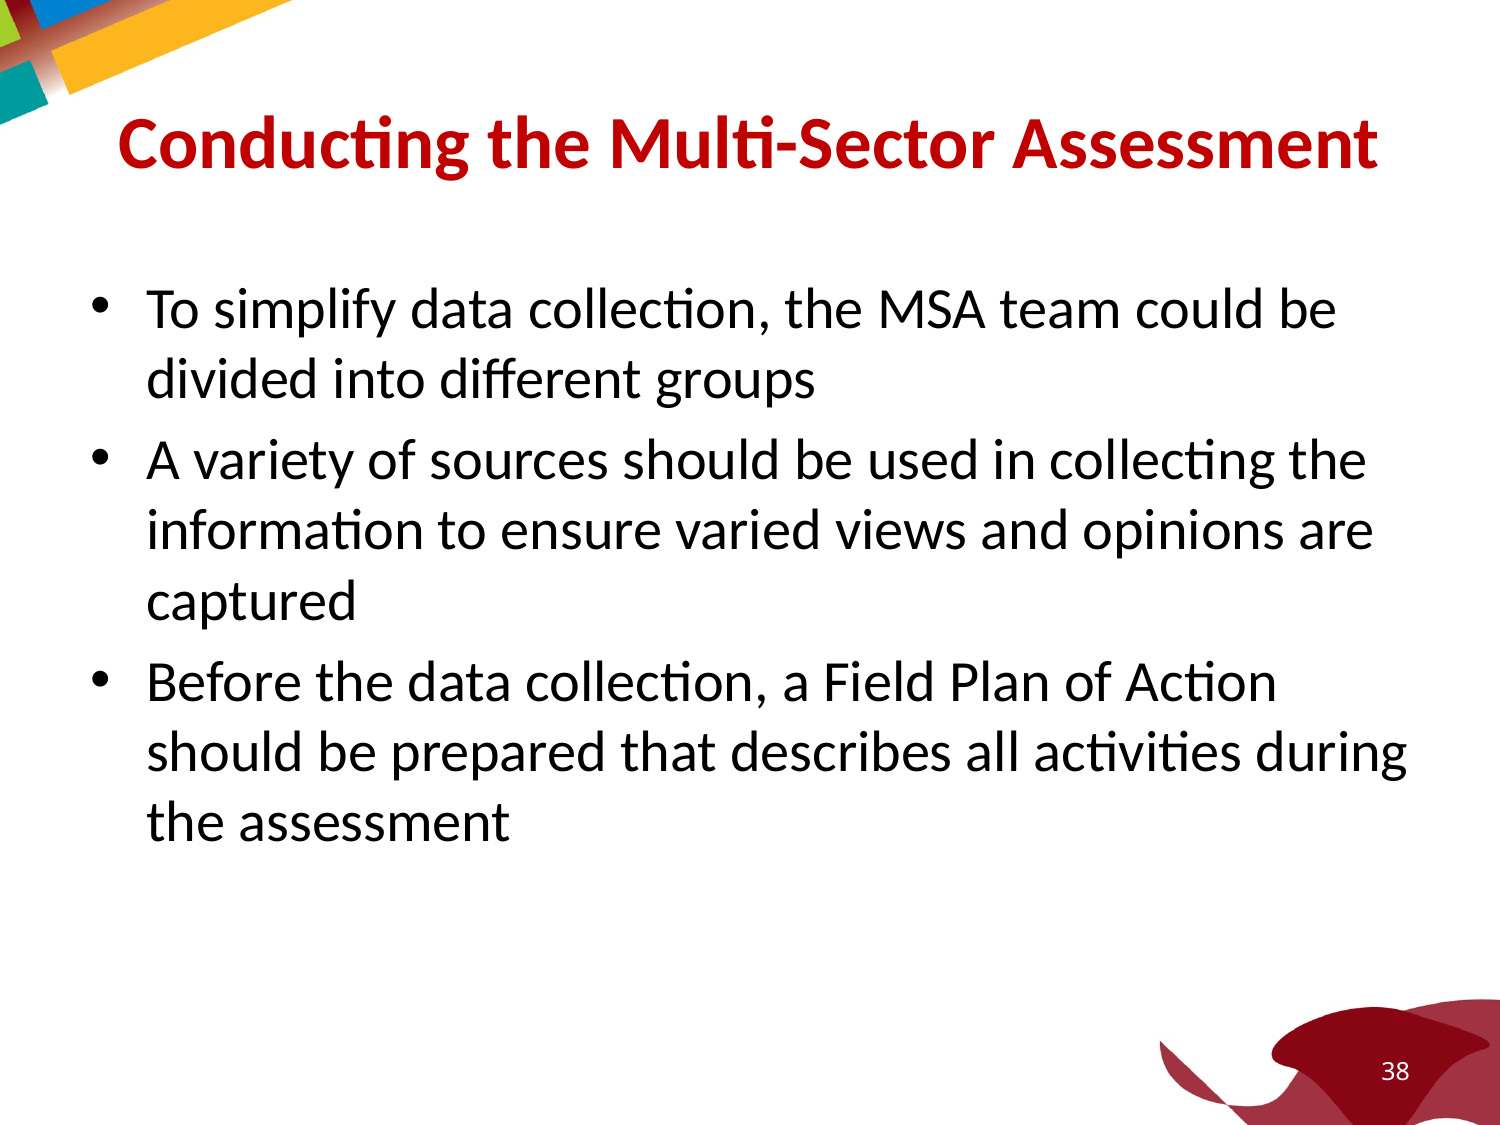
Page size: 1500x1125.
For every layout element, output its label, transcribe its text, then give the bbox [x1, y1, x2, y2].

picture [1140, 948, 1500, 1125]
slide_number 38 [1074, 1042, 1425, 1103]
title Conducting the Multi-Sector Assessment [75, 45, 1425, 233]
list To simplify data collection, the MSA team could be divided into different groups A variety of sources should be used in collecting the information to ensure varied views and opinions are captured Before the data collection, a Field Plan of Action should be prepared that describes all activities during the assessment [75, 262, 1425, 1005]
picture [0, 0, 301, 145]
